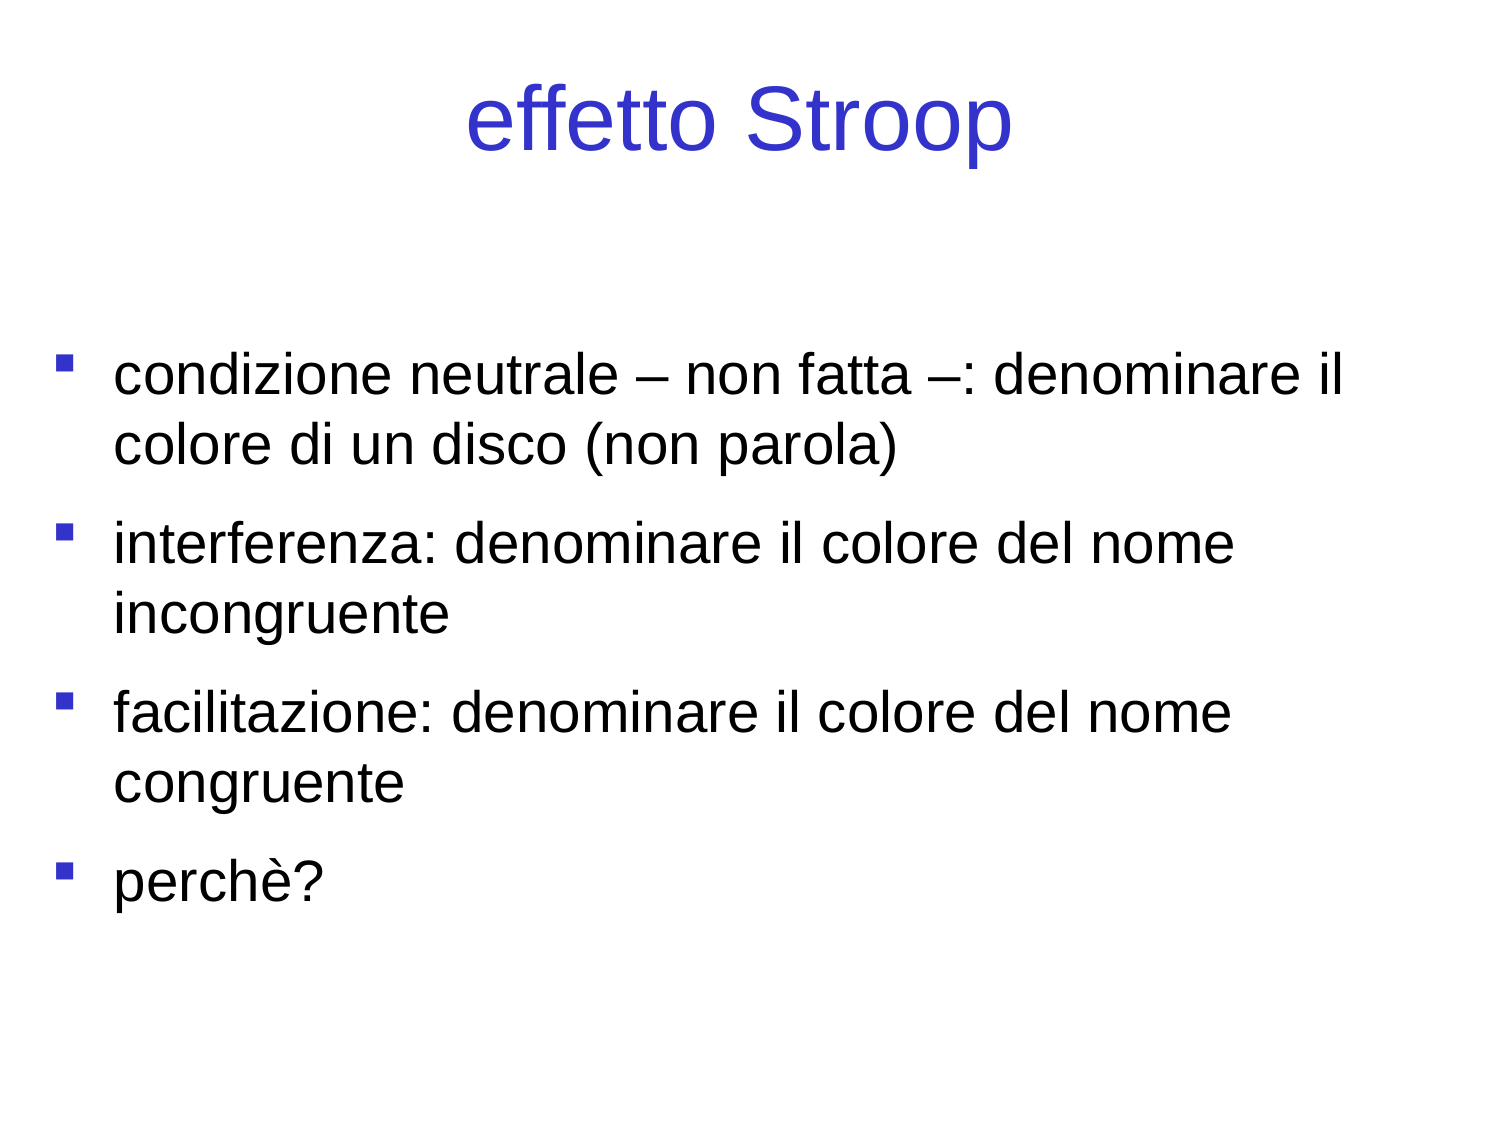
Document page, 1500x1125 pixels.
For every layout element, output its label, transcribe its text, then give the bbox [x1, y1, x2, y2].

text_box condizione neutrale – non fatta –: denominare il colore di un disco (non parola) interferenza: denominare il colore del nome incongruente facilitazione: denominare il colore del nome congruente perchè? [36, 328, 1473, 921]
text_box effetto Stroop [0, 51, 1500, 177]
